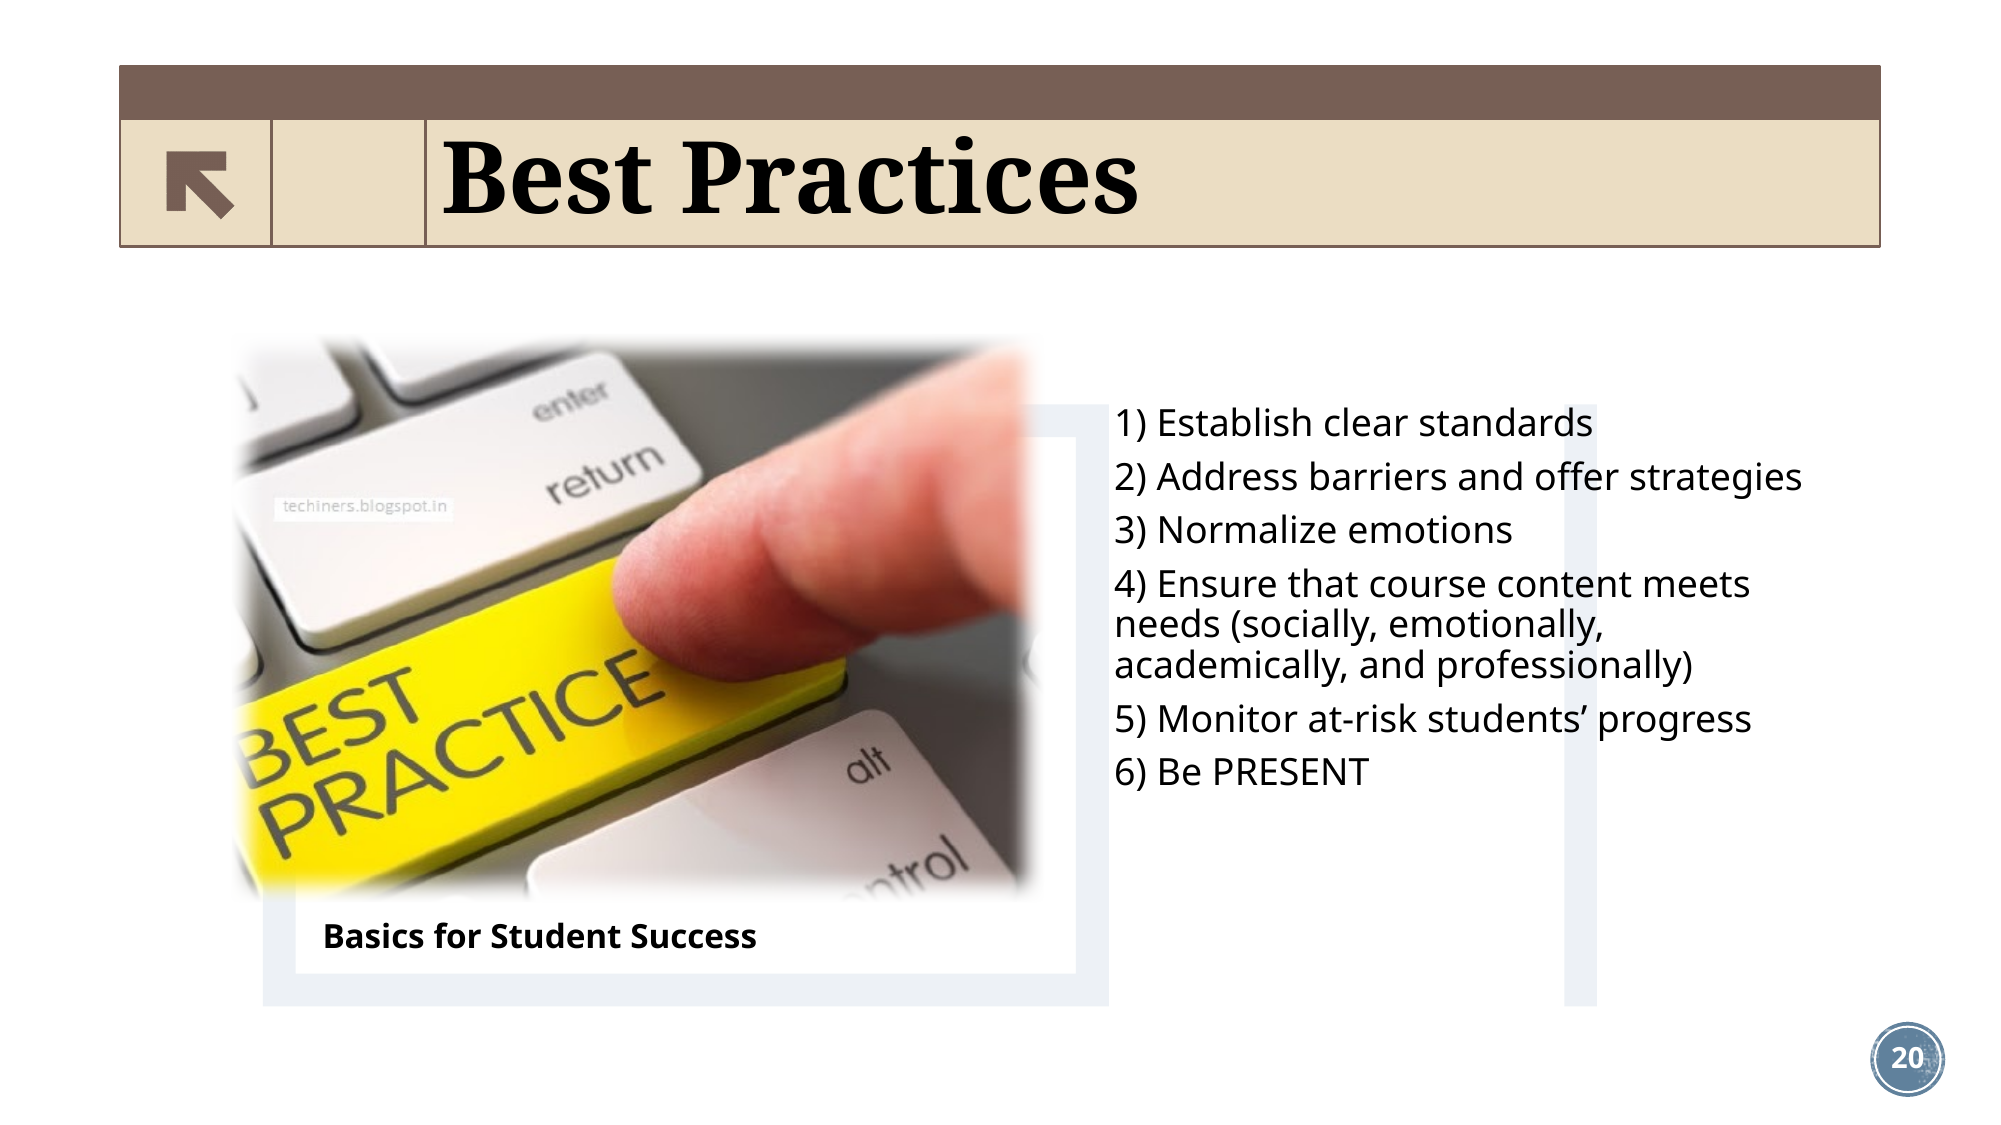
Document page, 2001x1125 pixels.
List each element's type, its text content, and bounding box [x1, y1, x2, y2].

slide_number 20 [1855, 1028, 1961, 1089]
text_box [74, 333, 1840, 1005]
picture [121, 106, 273, 258]
title Best Practices [426, 118, 1882, 244]
